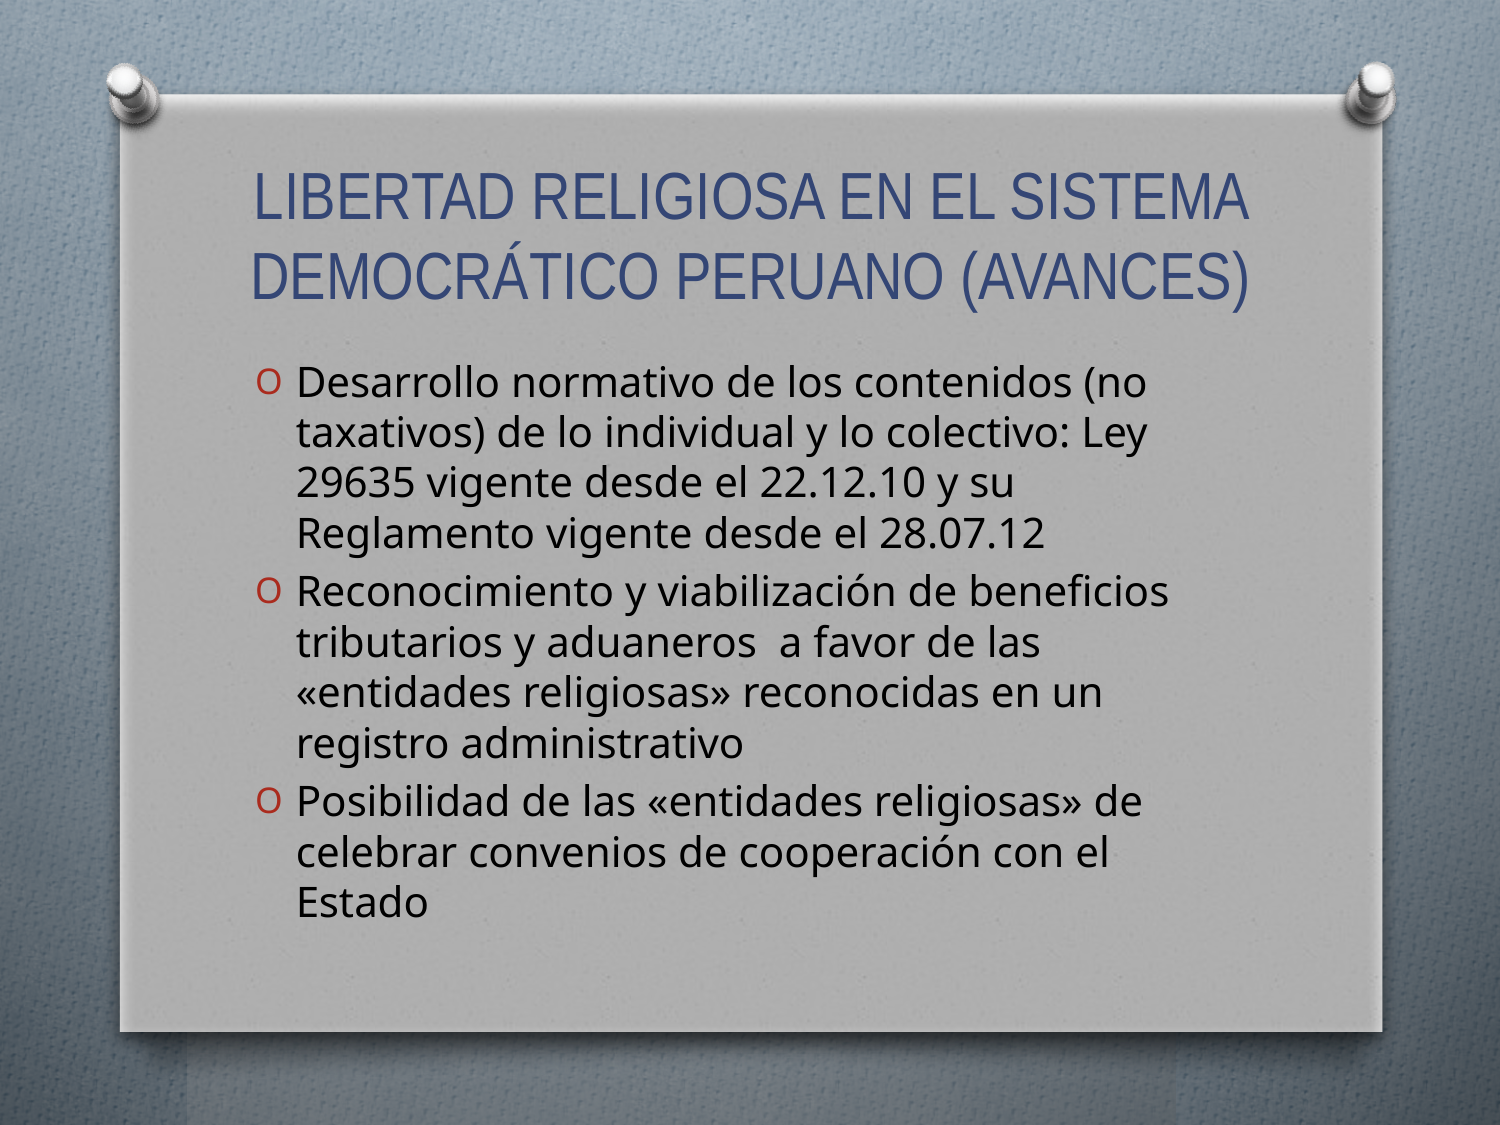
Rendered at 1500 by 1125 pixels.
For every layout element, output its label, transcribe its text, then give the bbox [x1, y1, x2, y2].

list Desarrollo normativo de los contenidos (no taxativos) de lo individual y lo colectivo: Ley 29635 vigente desde el 22.12.10 y su Reglamento vigente desde el 28.07.12 Reconocimiento y viabilización de beneficios tributarios y aduaneros a favor de las «entidades religiosas» reconocidas en un registro administrativo Posibilidad de las «entidades religiosas» de celebrar convenios de cooperación con el Estado [240, 347, 1257, 939]
title LIBERTAD RELIGIOSA EN EL SISTEMA DEMOCRÁTICO PERUANO (AVANCES) [179, 134, 1323, 332]
picture [75, 29, 198, 153]
picture [1317, 35, 1439, 156]
